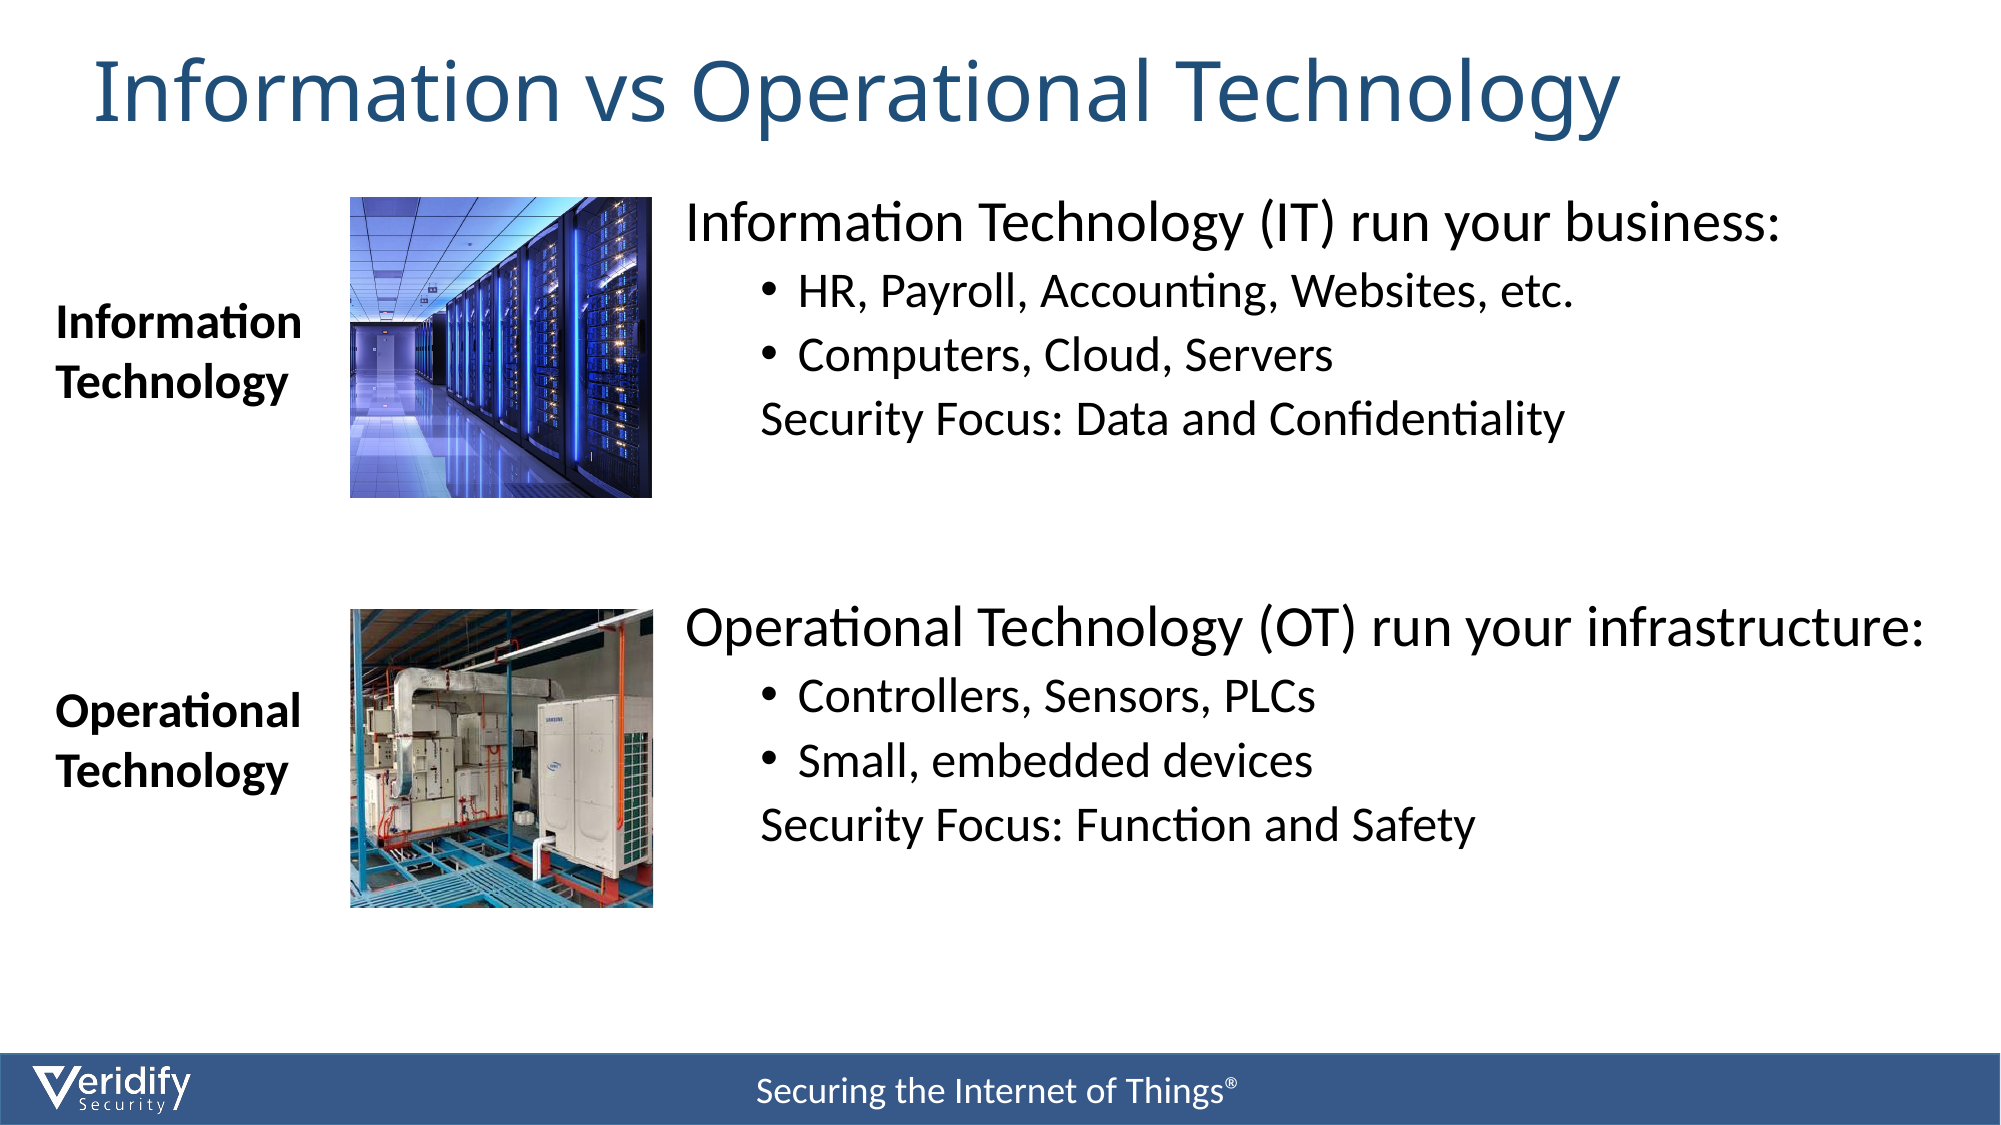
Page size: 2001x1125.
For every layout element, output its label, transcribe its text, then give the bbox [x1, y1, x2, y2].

picture [350, 197, 652, 498]
picture [350, 609, 654, 910]
list Information Technology (IT) run your business: HR, Payroll, Accounting, Websites, etc. Computers, Cloud, Servers Security Focus: Data and Confidentiality Operational Technology (OT) run your infrastructure: Controllers, Sensors, PLCs Small, embedded devices Security Focus: Function and Safety [670, 183, 1980, 986]
picture [32, 1066, 191, 1114]
text_box Operational Technology [40, 670, 350, 805]
text_box Information vs Operational Technology [78, 41, 1756, 147]
text_box Information Technology [40, 280, 350, 416]
